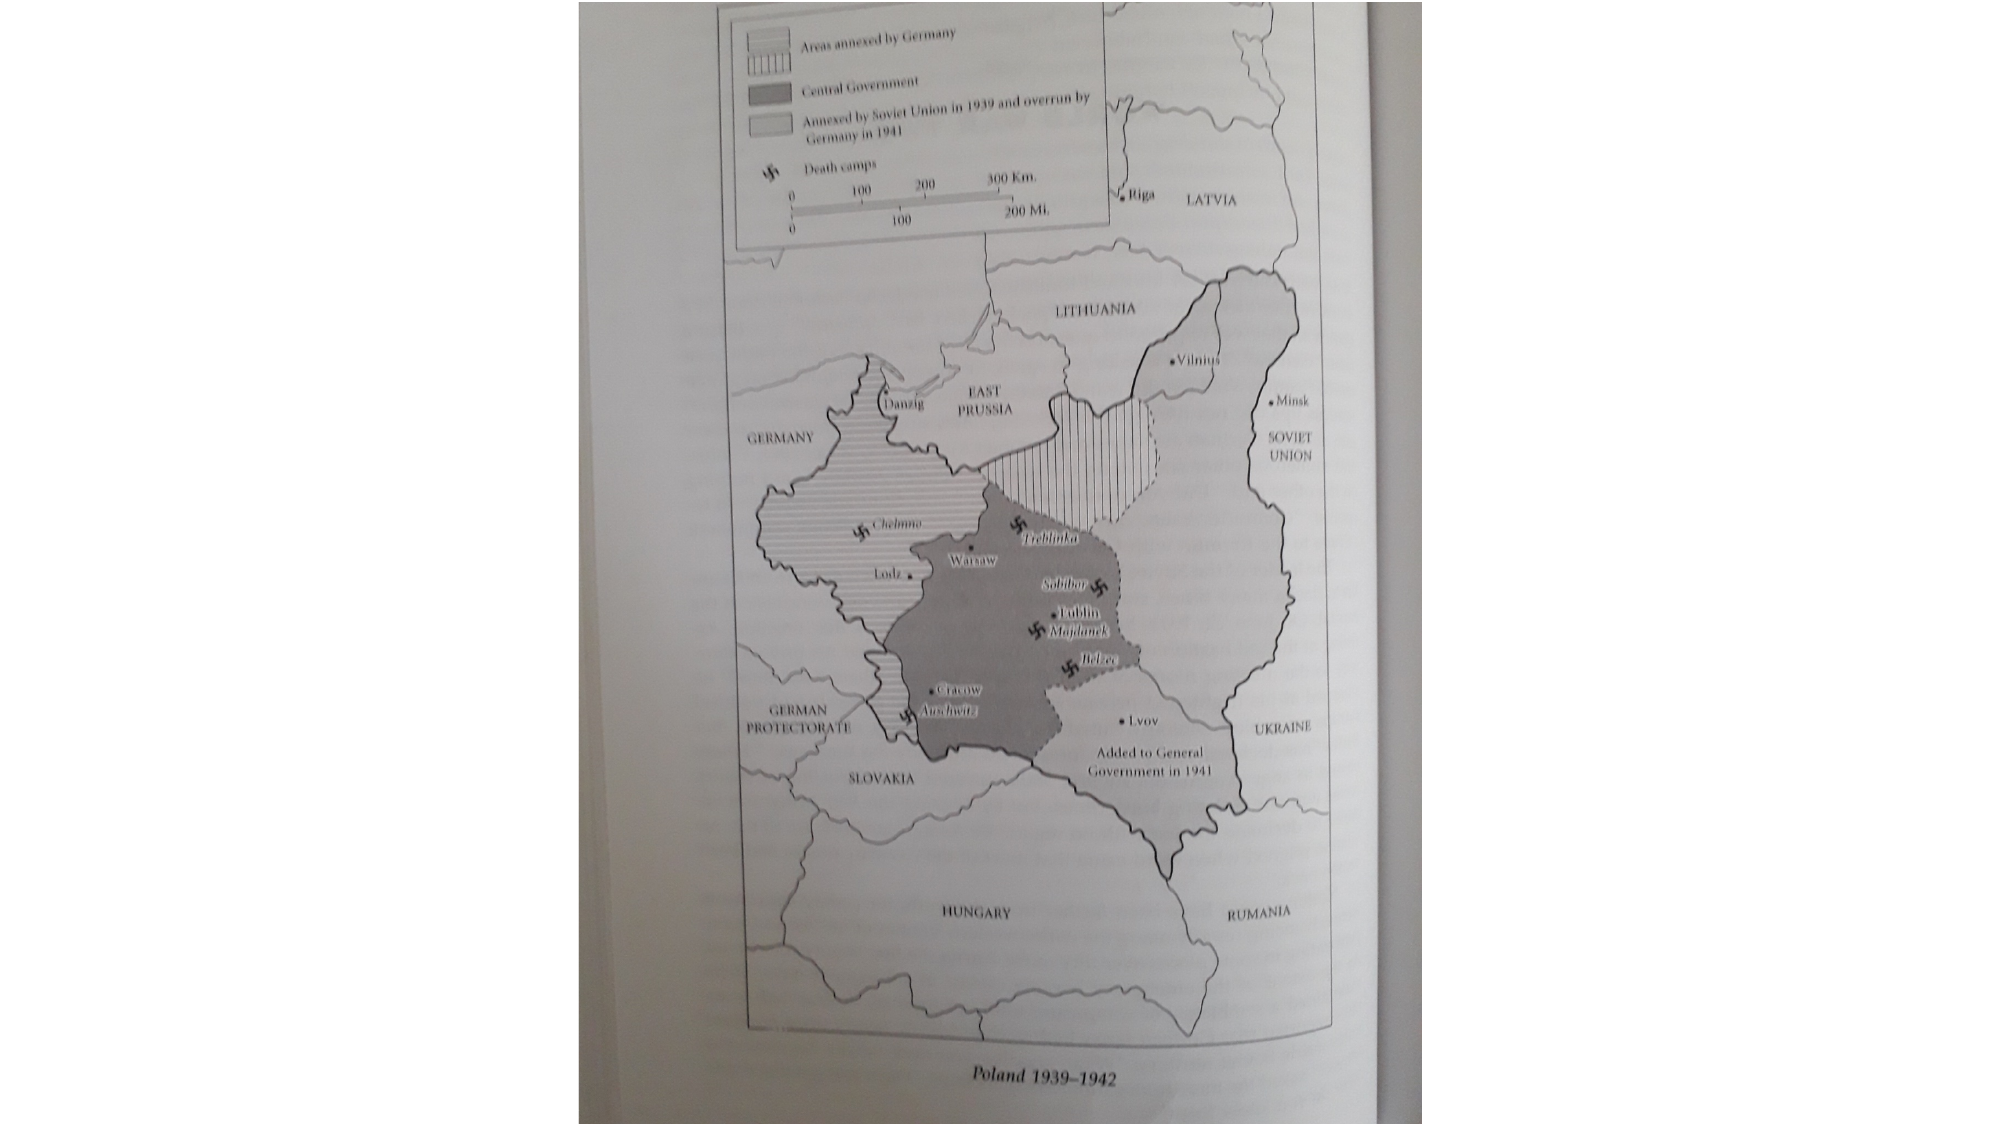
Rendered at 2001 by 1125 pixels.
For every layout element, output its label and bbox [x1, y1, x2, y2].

picture [438, 3, 1562, 1123]
